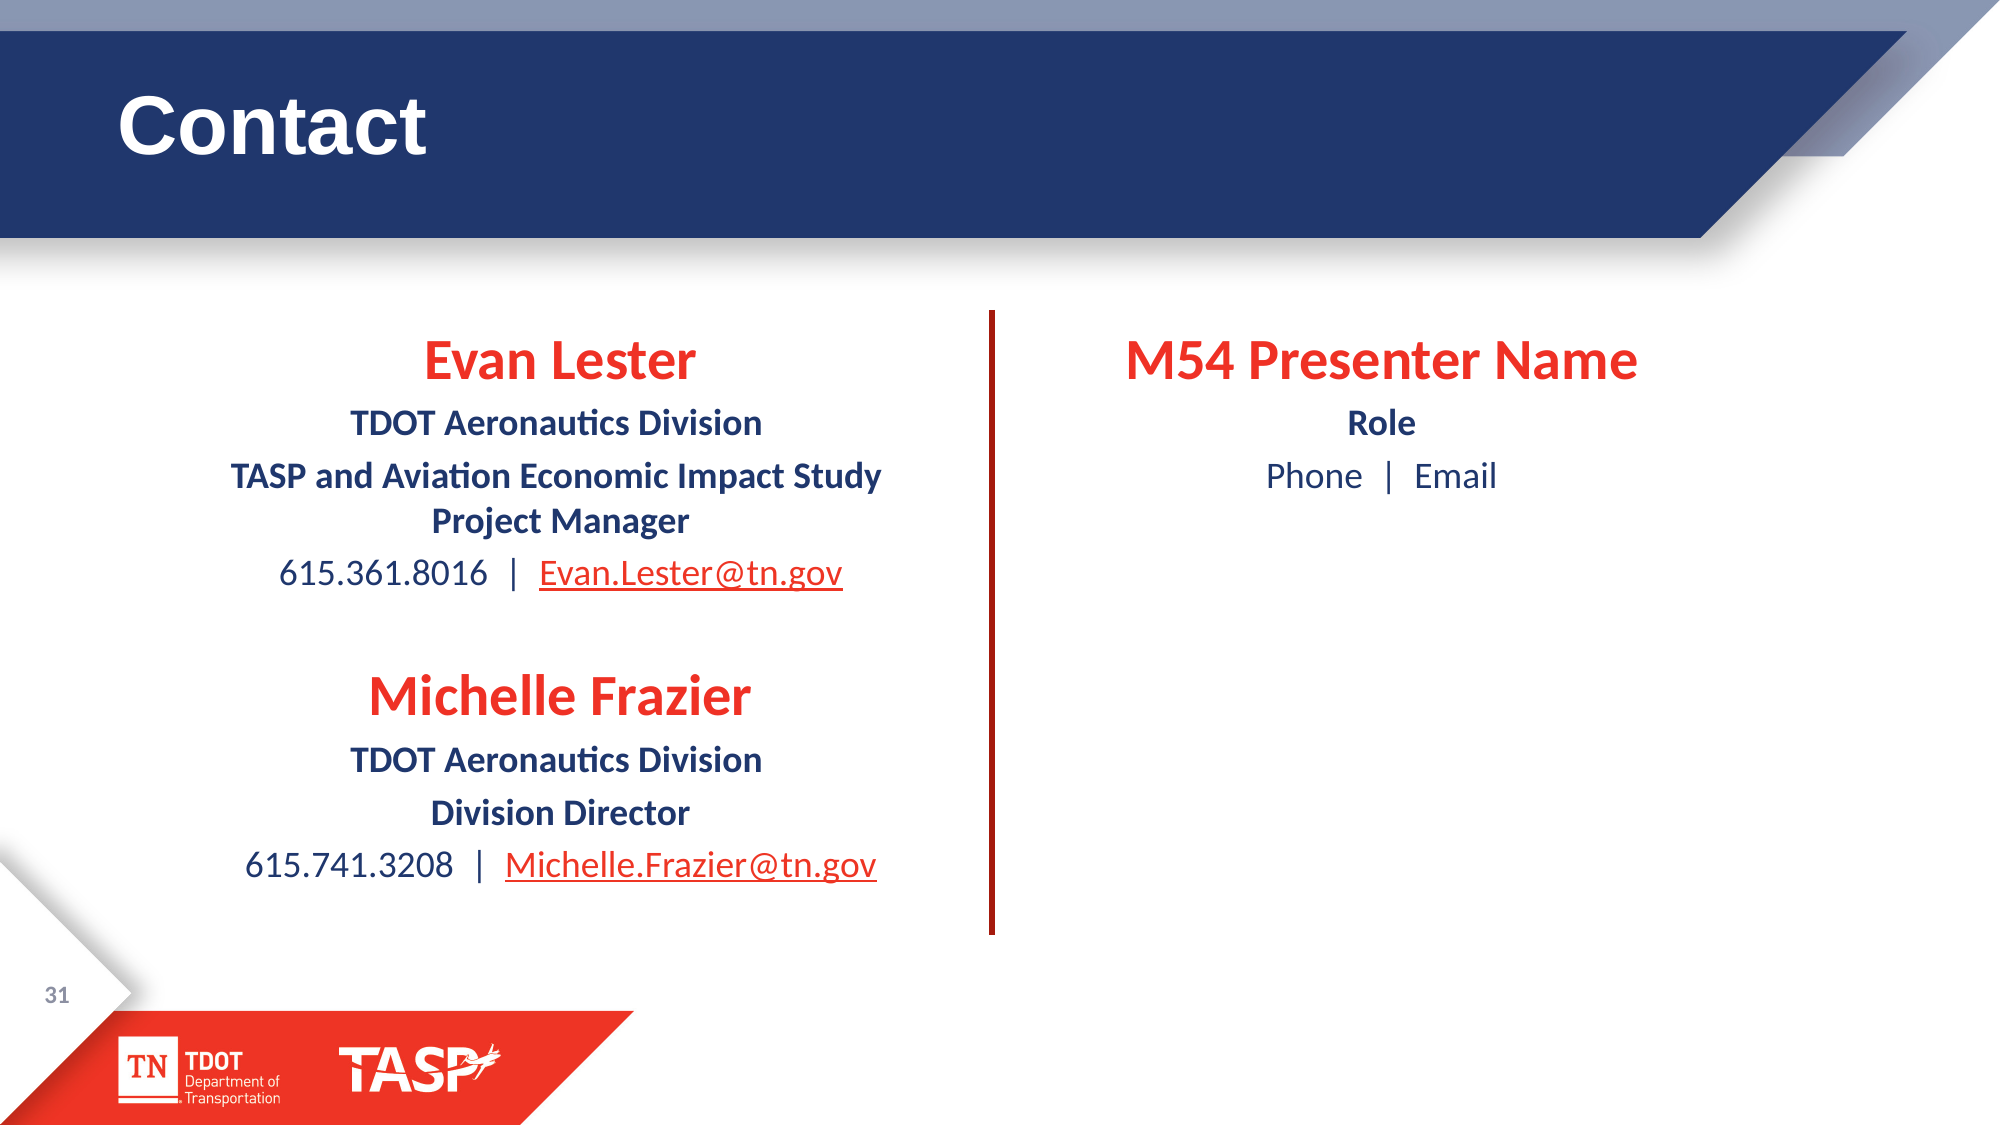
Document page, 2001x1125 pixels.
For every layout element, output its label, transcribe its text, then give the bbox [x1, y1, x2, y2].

text_box M54 Presenter Name Role Phone | Email [1019, 313, 1744, 504]
title Contact [102, 32, 2000, 223]
picture [0, 0, 2001, 1125]
slide_number 31 [0, 963, 85, 1024]
text_box Evan Lester TDOT Aeronautics Division TASP and Aviation Economic Impact Study Project Manager 615.361.8016 | Evan.Lester@tn.gov Michelle Frazier TDOT Aeronautics Division Division Director 615.741.3208 | Michelle.Frazier@tn.gov [157, 313, 964, 945]
